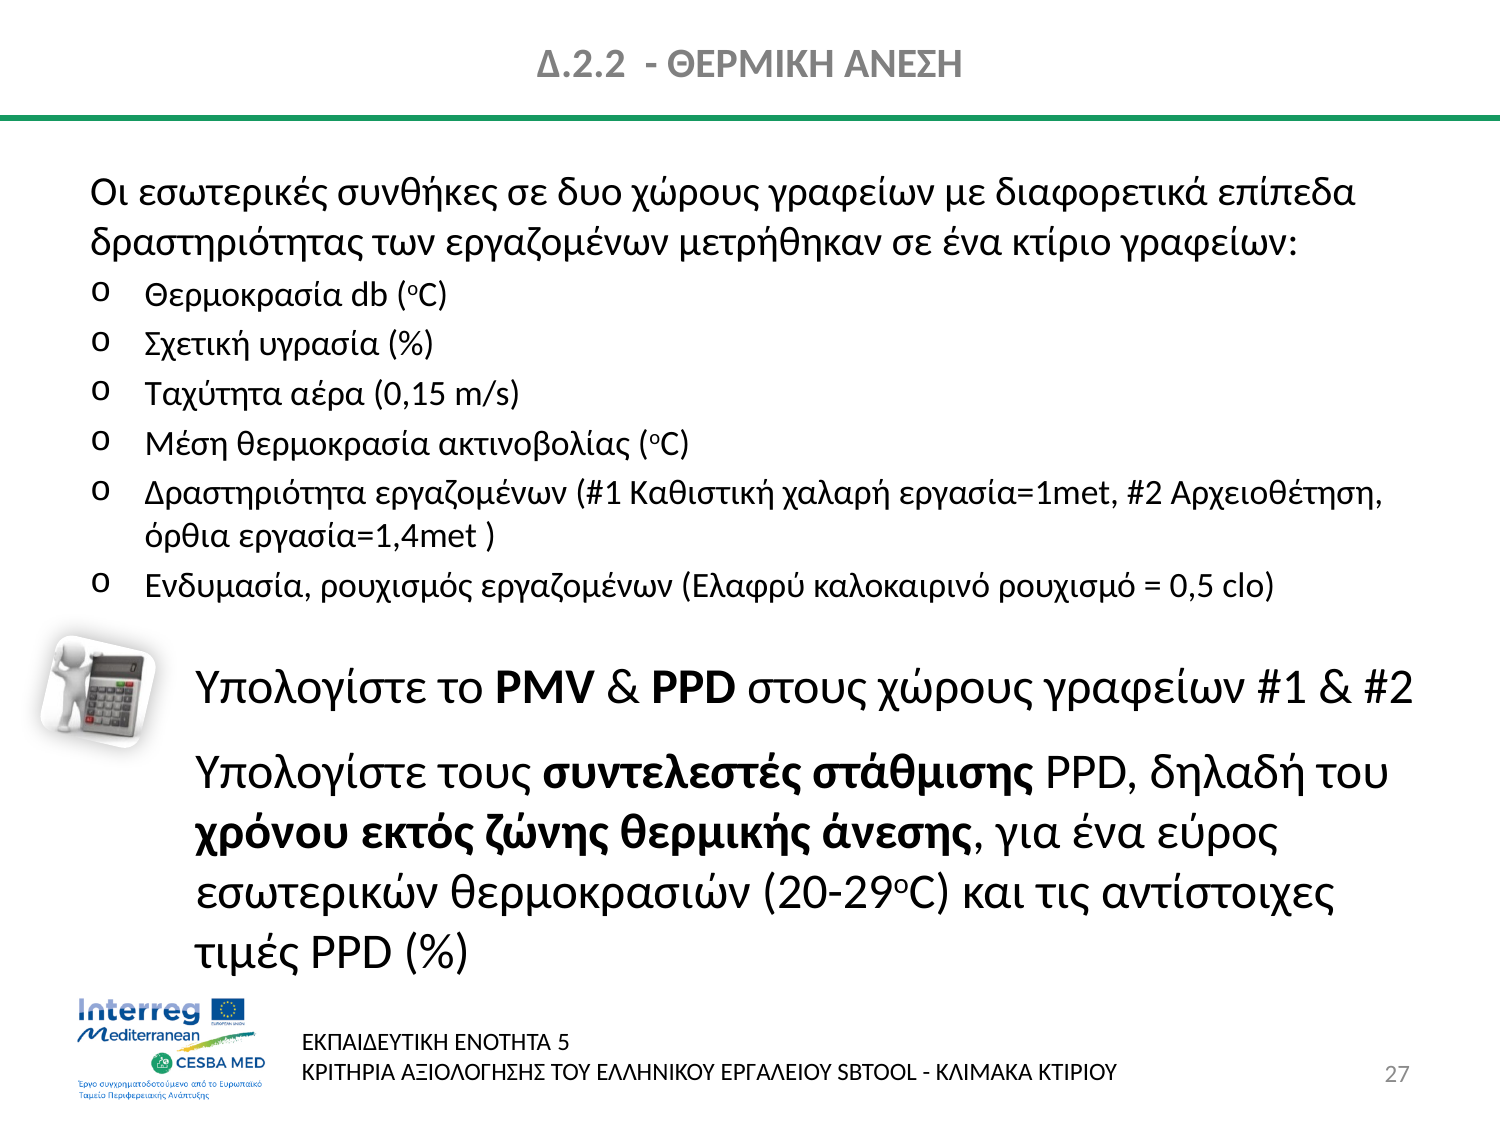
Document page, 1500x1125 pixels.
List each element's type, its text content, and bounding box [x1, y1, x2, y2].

text_box Οι εσωτερικές συνθήκες σε δυο χώρους γραφείων με διαφορετικά επίπεδα δραστηριότητας των εργαζομένων μετρήθηκαν σε ένα κτίριο γραφείων: Θερμοκρασία db (oC) Σχετική υγρασία (%) Ταχύτητα αέρα (0,15 m/s) Μέση θερμοκρασία ακτινοβολίας (oC) Δραστηριότητα εργαζομένων (#1 Καθιστική χαλαρή εργασία=1met, #2 Αρχειοθέτηση, όρθια εργασία=1,4met ) Ενδυμασία, ρουχισμός εργαζομένων (Ελαφρύ καλοκαιρινό ρουχισμό = 0,5 clo) [74, 157, 1477, 620]
picture [40, 635, 156, 748]
picture [75, 995, 268, 1101]
slide_number 27 [1074, 1046, 1425, 1103]
text_box Υπολογίστε το PMV & PPD στους χώρους γραφείων #1 & #2 Υπολογίστε τους συντελεστές στάθμισης PPD, δηλαδή του χρόνου εκτός ζώνης θερμικής άνεσης, για ένα εύρος εσωτερικών θερμοκρασιών (20-29oC) και τις αντίστοιχες τιμές PPD (%) [180, 646, 1443, 1046]
title Δ.2.2 - ΘΕΡΜΙΚΗ ΑΝΕΣΗ [0, 2, 1500, 119]
